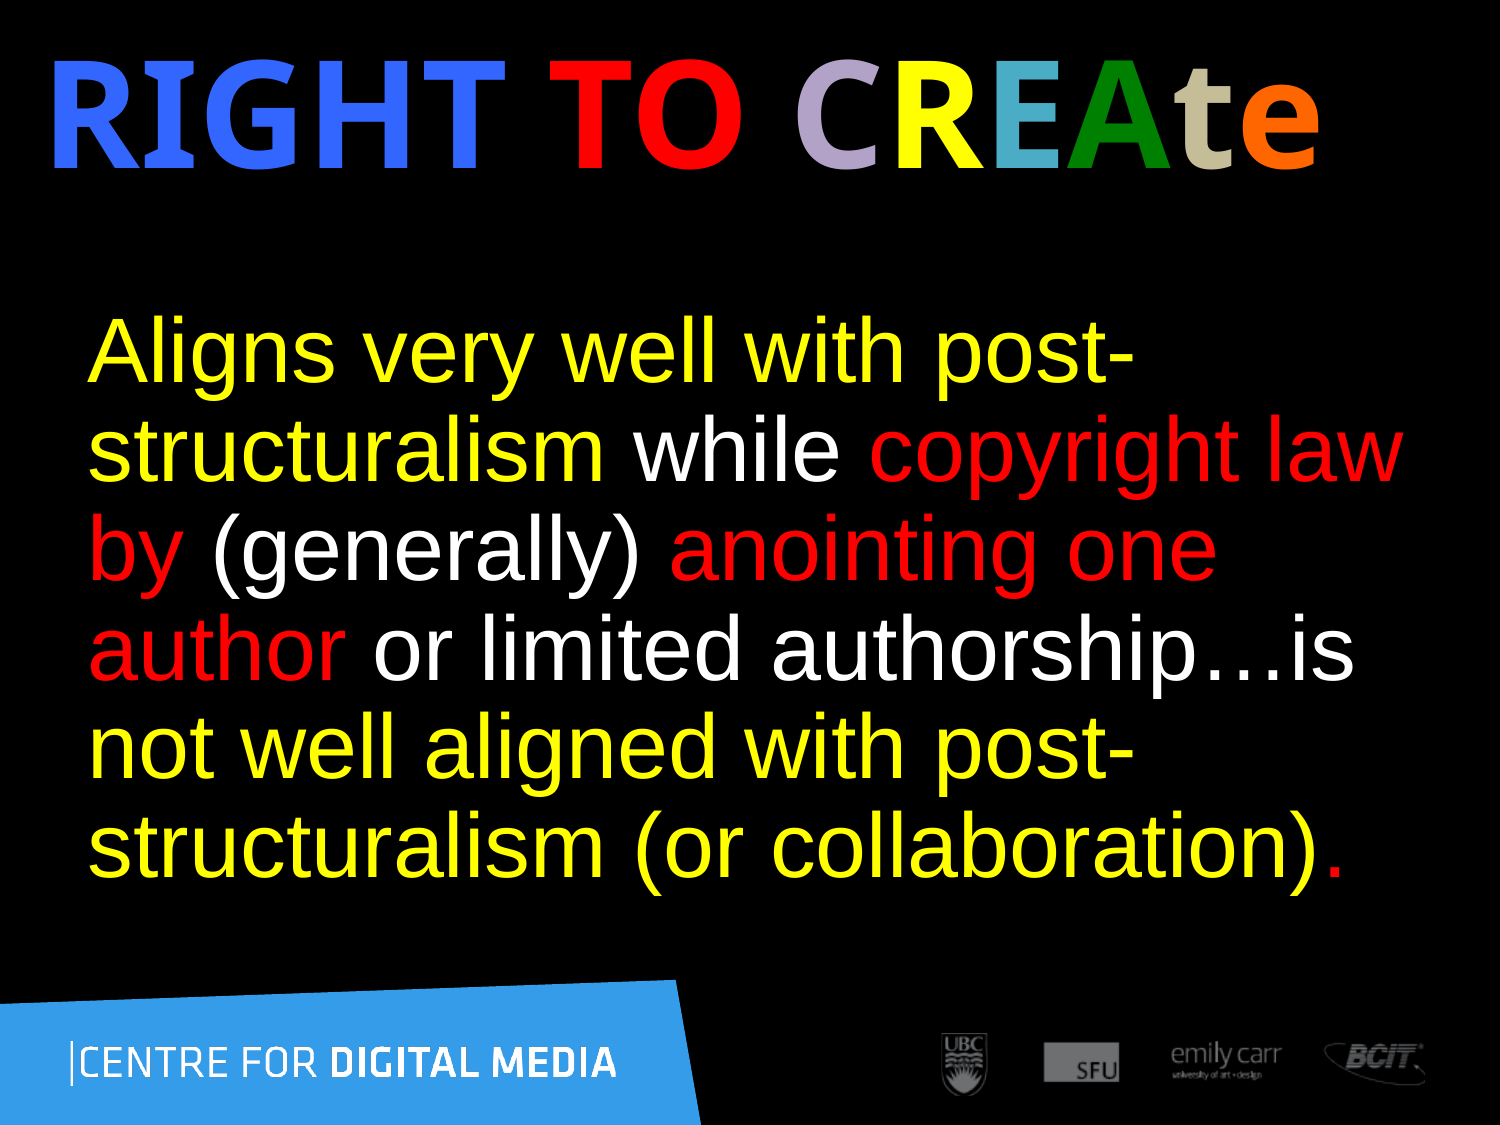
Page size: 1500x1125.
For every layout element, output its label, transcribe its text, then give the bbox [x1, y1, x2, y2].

title RIGHT TO CREAte [28, 25, 1500, 192]
list Aligns very well with post-structuralism while copyright law by (generally) anointing one author or limited authorship…is not well aligned with post- structuralism (or collaboration). [75, 291, 1482, 1012]
